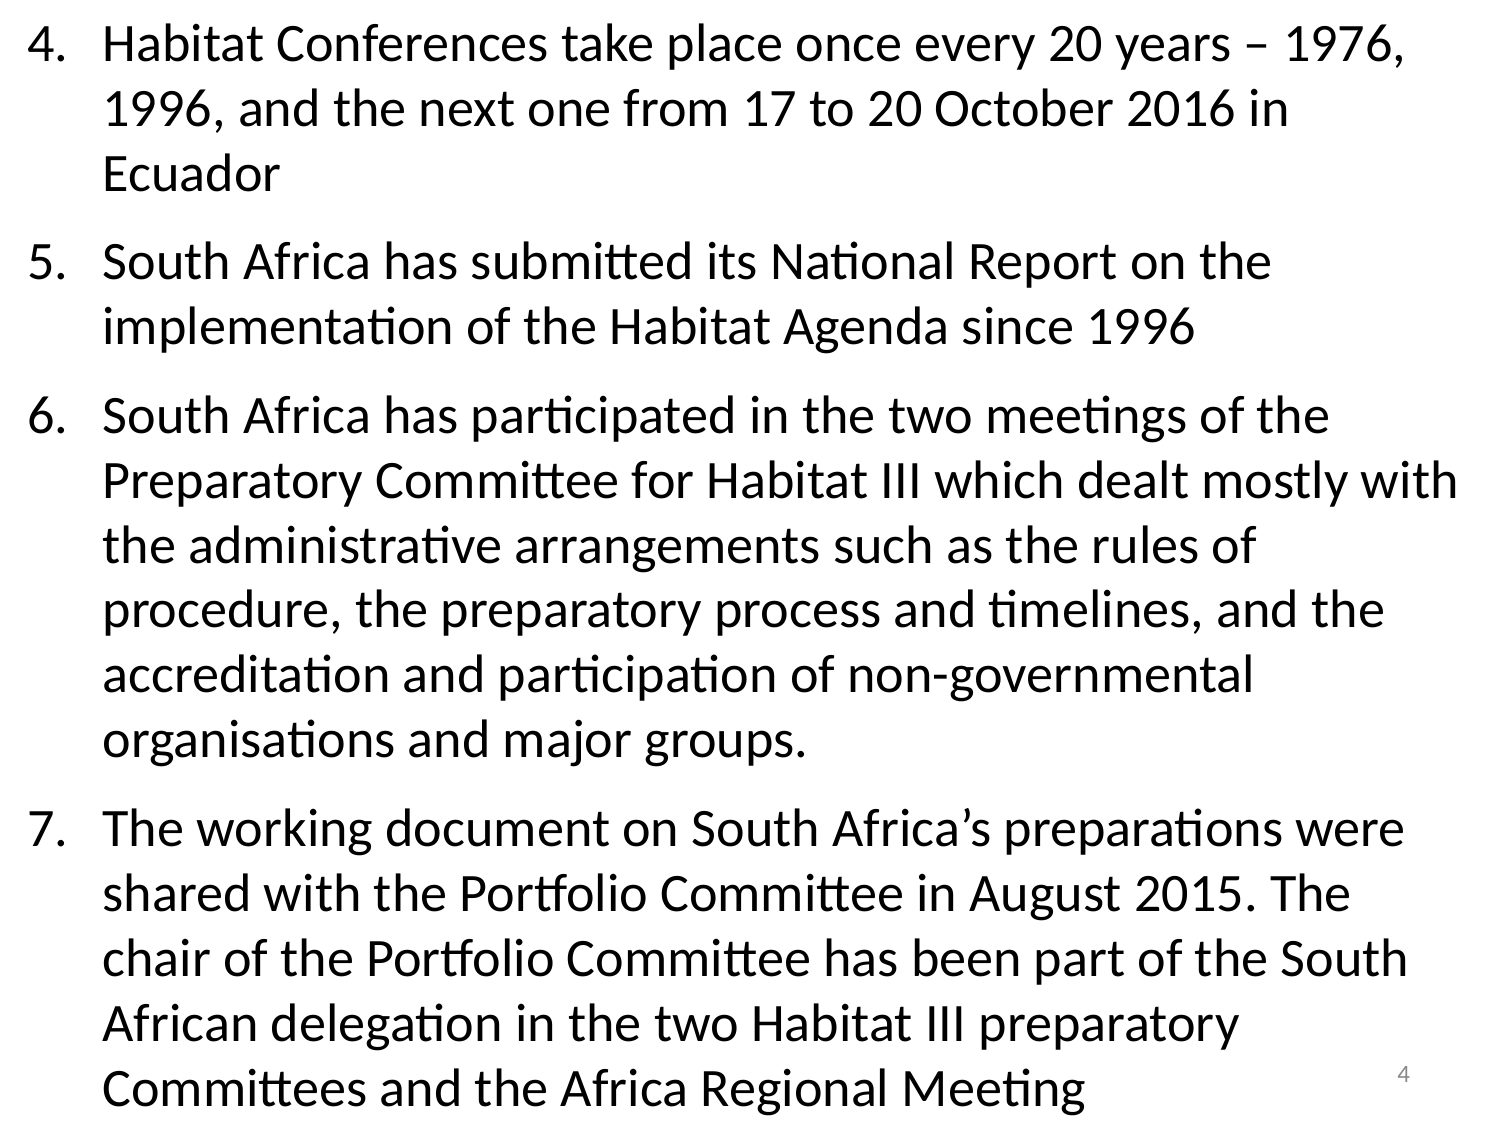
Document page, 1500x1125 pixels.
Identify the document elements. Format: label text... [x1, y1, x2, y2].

list Habitat Conferences take place once every 20 years – 1976, 1996, and the next one from 17 to 20 October 2016 in Ecuador South Africa has submitted its National Report on the implementation of the Habitat Agenda since 1996 South Africa has participated in the two meetings of the Preparatory Committee for Habitat III which dealt mostly with the administrative arrangements such as the rules of procedure, the preparatory process and timelines, and the accreditation and participation of non-governmental organisations and major groups. The working document on South Africa’s preparations were shared with the Portfolio Committee in August 2015. The chair of the Portfolio Committee has been part of the South African delegation in the two Habitat III preparatory Committees and the Africa Regional Meeting [12, 0, 1488, 1125]
slide_number 4 [1074, 1042, 1425, 1103]
